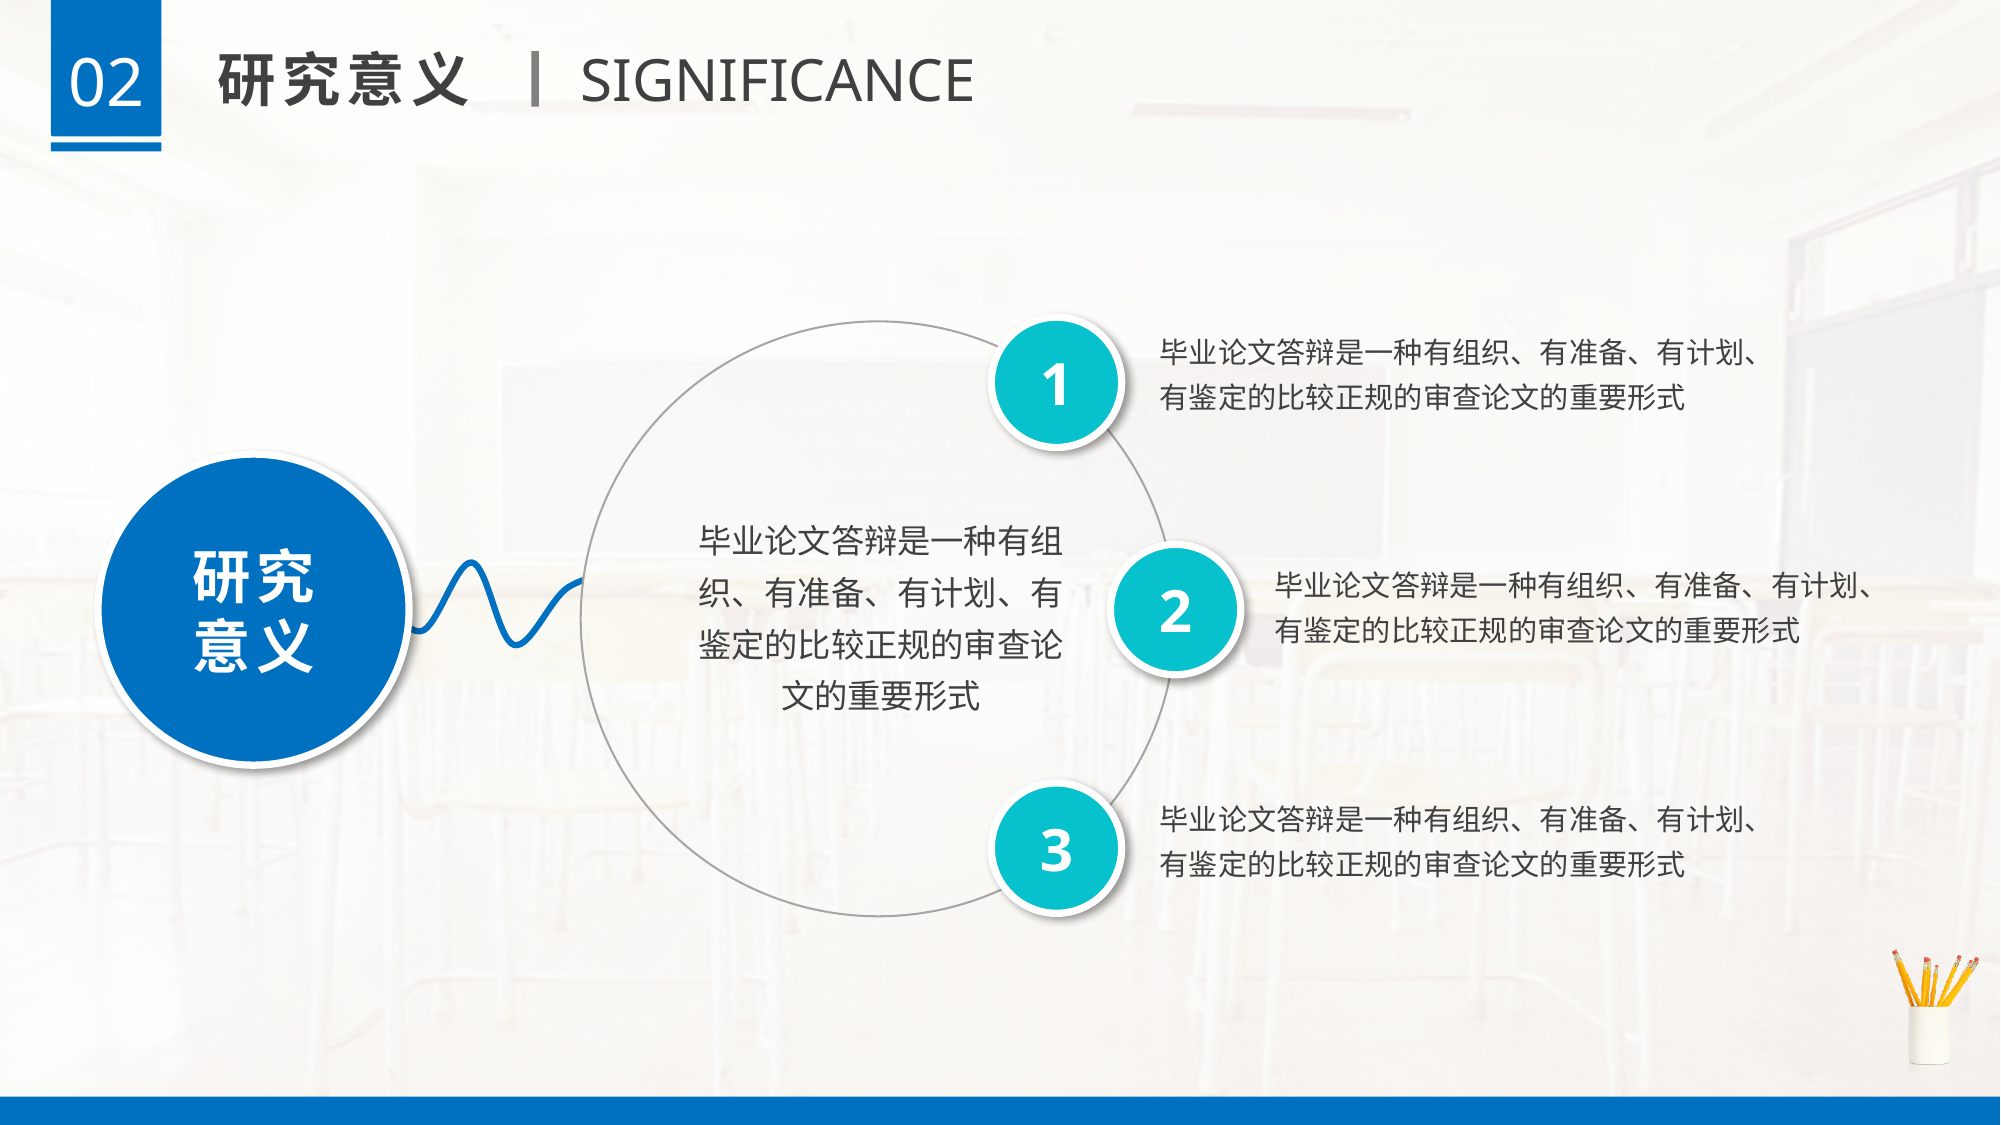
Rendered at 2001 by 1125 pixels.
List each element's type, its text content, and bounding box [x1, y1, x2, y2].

text_box SIGNIFICANCE [565, 36, 992, 121]
text_box 3 [990, 781, 1123, 915]
text_box 毕业论文答辩是一种有组织、有准备、有计划、有鉴定的比较正规的审查论文的重要形式 [1145, 782, 1779, 914]
text_box 研究意义 [203, 36, 498, 121]
text_box 毕业论文答辩是一种有组织、有准备、有计划、有鉴定的比较正规的审查论文的重要形式 [675, 500, 1088, 723]
text_box 2 [1109, 543, 1242, 676]
text_box 研究 意义 [192, 540, 316, 681]
text_box [530, 50, 540, 108]
text_box [579, 320, 1170, 918]
text_box [0, 1096, 2000, 1125]
text_box 毕业论文答辩是一种有组织、有准备、有计划、有鉴定的比较正规的审查论文的重要形式 [1145, 316, 1779, 447]
picture [0, 0, 2001, 1125]
text_box 毕业论文答辩是一种有组织、有准备、有计划、有鉴定的比较正规的审查论文的重要形式 [1259, 549, 1893, 680]
text_box [96, 453, 411, 767]
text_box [47, 0, 166, 152]
text_box 1 [990, 316, 1123, 449]
text_box [413, 561, 582, 647]
